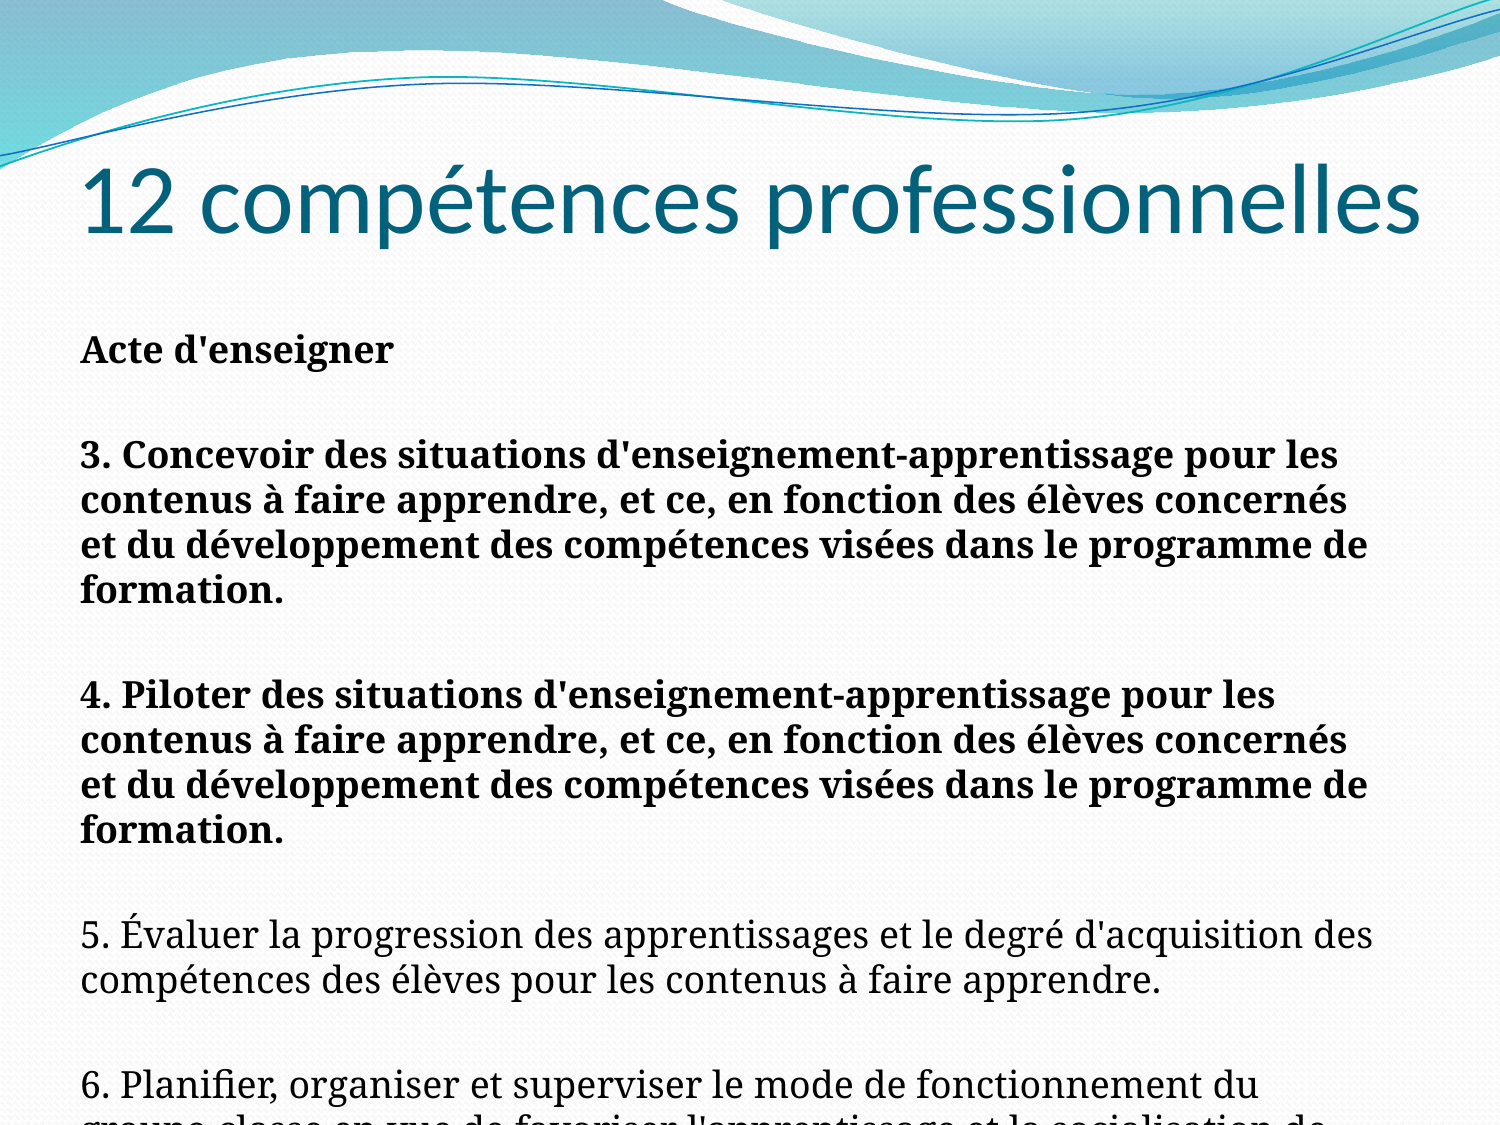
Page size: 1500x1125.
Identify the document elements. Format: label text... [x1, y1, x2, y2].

list Acte d'enseigner 3. Concevoir des situations d'enseignement-apprentissage pour les contenus à faire apprendre, et ce, en fonction des élèves concernés et du développement des compétences visées dans le programme de formation. 4. Piloter des situations d'enseignement-apprentissage pour les contenus à faire apprendre, et ce, en fonction des élèves concernés et du développement des compétences visées dans le programme de formation. 5. Évaluer la progression des apprentissages et le degré d'acquisition des compétences des élèves pour les contenus à faire apprendre. 6. Planifier, organiser et superviser le mode de fonctionnement du groupe-classe en vue de favoriser l'apprentissage et la socialisation de élèves. [64, 326, 1402, 1094]
title 12 compétences professionnelles [75, 66, 1425, 254]
